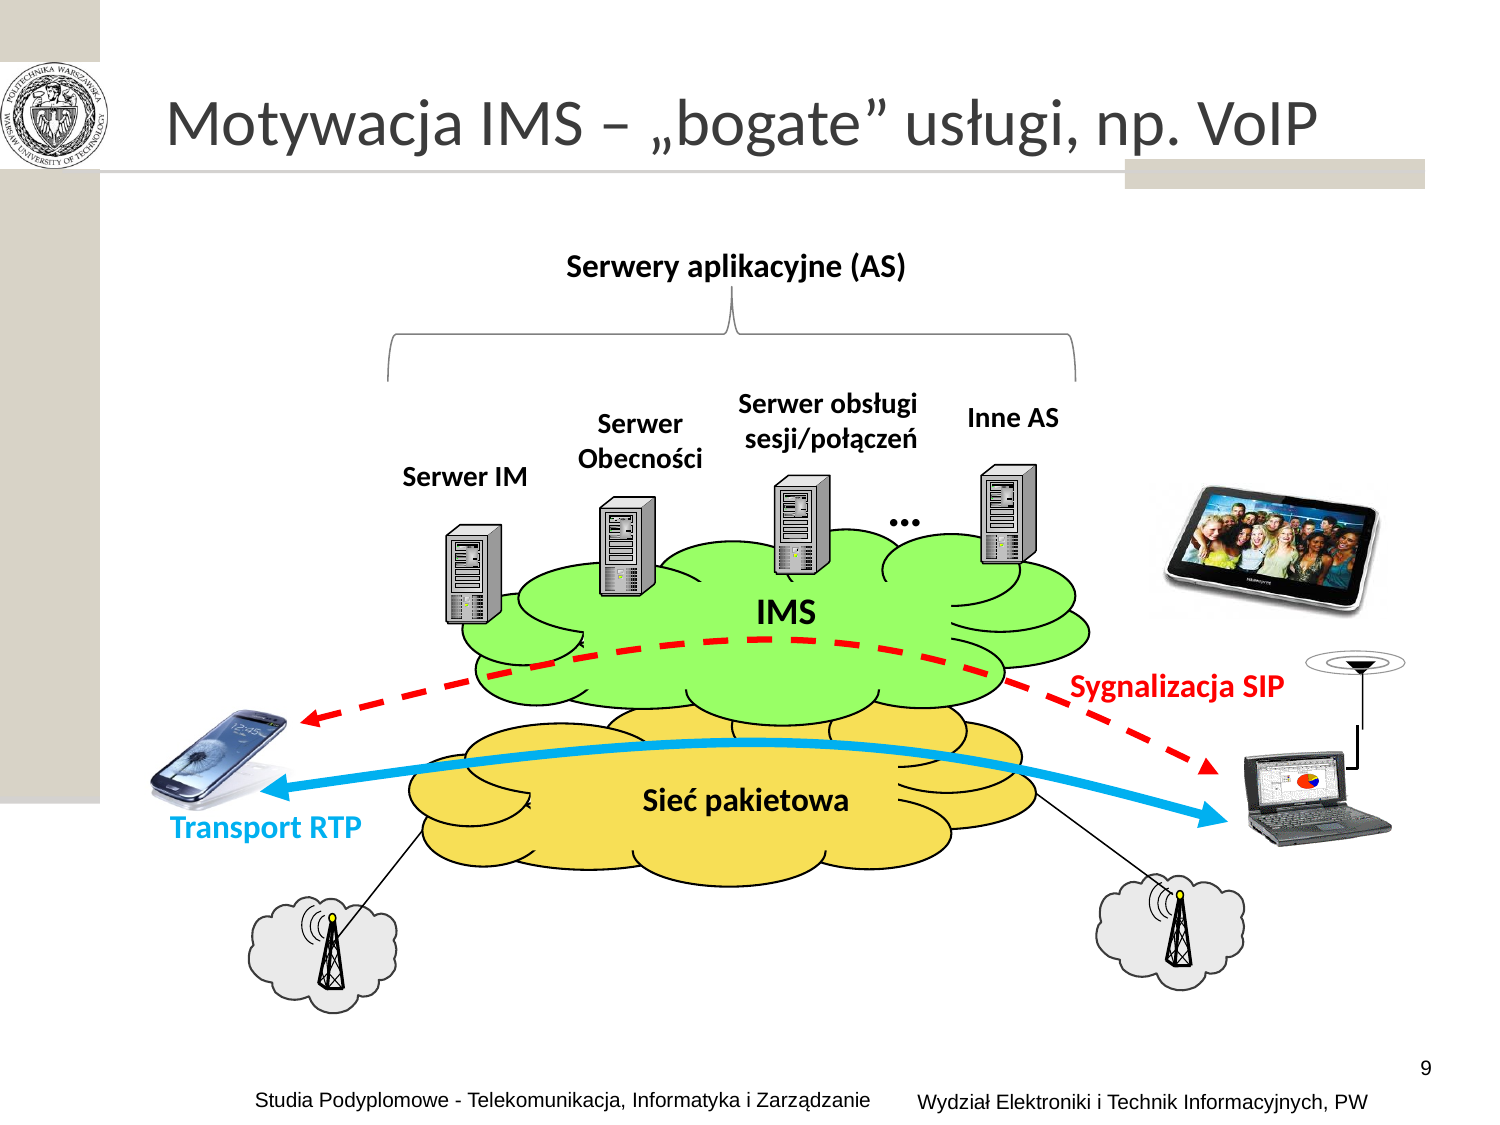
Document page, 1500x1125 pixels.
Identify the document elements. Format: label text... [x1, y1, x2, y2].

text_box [1035, 793, 1181, 895]
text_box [774, 475, 831, 575]
text_box … [872, 469, 937, 527]
text_box [1041, 772, 1121, 791]
picture [1149, 482, 1388, 619]
text_box [308, 769, 403, 797]
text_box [980, 464, 1037, 564]
footer Wydział Elektroniki i Technik Informacyjnych, PW [898, 1080, 1373, 1123]
slide_number 9 [1373, 1046, 1448, 1123]
text_box [1184, 807, 1229, 825]
text_box [387, 292, 1077, 382]
text_box Serwery aplikacyjne (AS) [552, 236, 922, 292]
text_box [462, 529, 1090, 726]
text_box [308, 694, 403, 729]
title Motywacja IMS – „bogate” usługi, np. VoIP [149, 41, 1426, 197]
text_box Serwer obsługi sesji/połączeń [723, 382, 940, 462]
text_box Sygnalizacja SIP [1094, 657, 1238, 712]
text_box Serwer IM [388, 450, 543, 500]
text_box Inne AS [952, 391, 1074, 441]
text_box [1243, 650, 1406, 847]
picture [133, 695, 304, 823]
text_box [408, 690, 1037, 887]
text_box Transport RTP [155, 798, 377, 853]
text_box [1157, 882, 1245, 991]
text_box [445, 524, 502, 624]
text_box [301, 905, 344, 990]
text_box [430, 681, 456, 688]
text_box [599, 496, 656, 597]
text_box [1041, 713, 1219, 775]
picture [0, 62, 108, 169]
text_box Serwer Obecności [558, 397, 723, 482]
slide_number Studia Podyplomowe - Telekomunikacja, Informatyka i Zarządzanie [239, 1079, 910, 1123]
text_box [1149, 882, 1192, 967]
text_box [331, 830, 423, 945]
text_box [248, 897, 326, 1000]
text_box [309, 953, 396, 1014]
text_box [1096, 903, 1153, 977]
